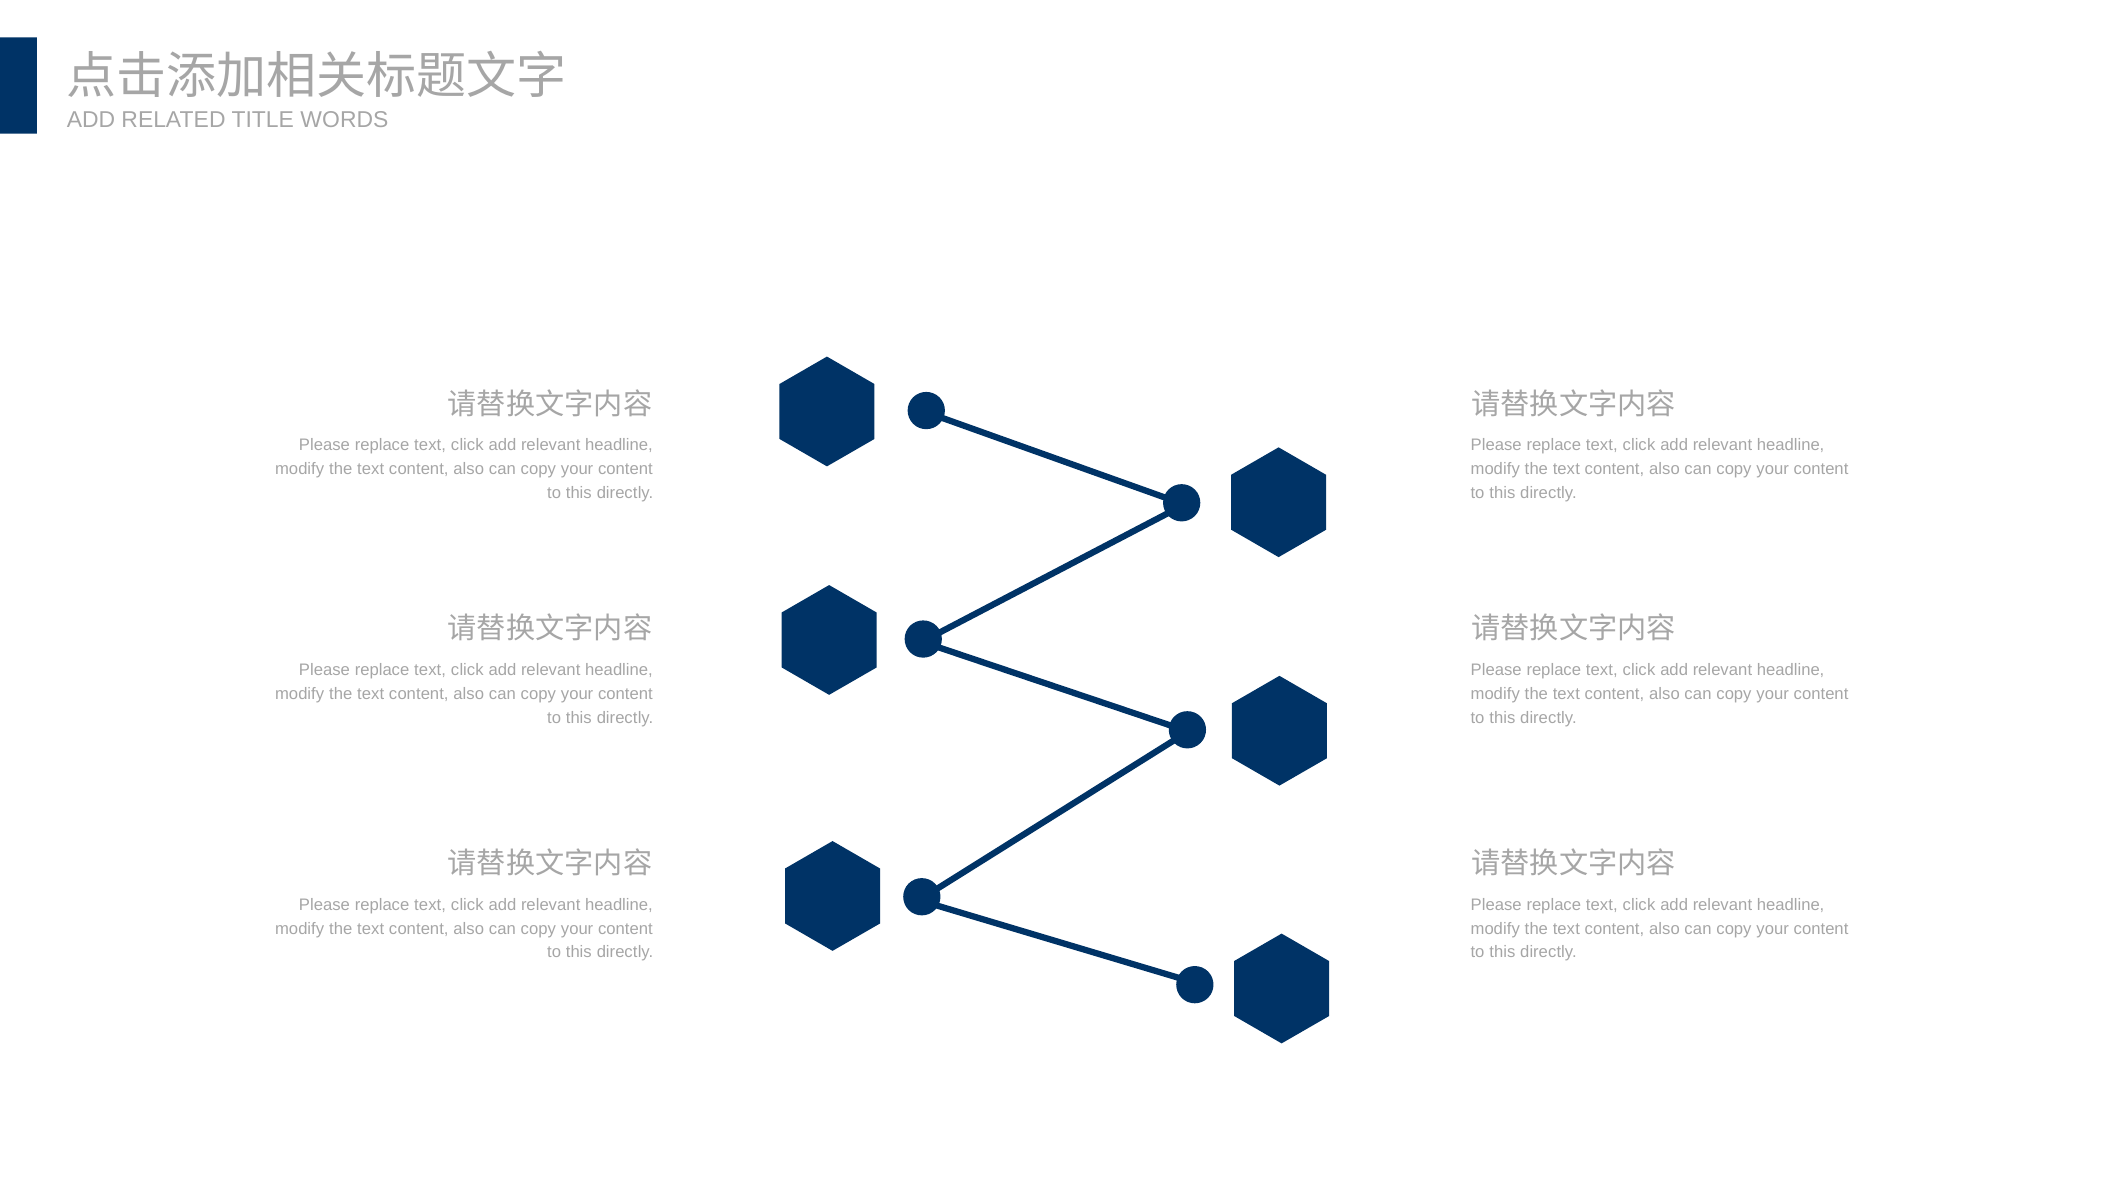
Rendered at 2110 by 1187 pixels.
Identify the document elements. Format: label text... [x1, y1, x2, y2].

text_box [1163, 484, 1201, 522]
text_box Please replace text, click add relevant headline, modify the text content, also can copy your content to this directly. [244, 647, 669, 734]
text_box Please replace text, click add relevant headline, modify the text content, also can copy your content to this directly. [1455, 647, 1880, 734]
text_box Please replace text, click add relevant headline, modify the text content, also can copy your content to this directly. [1455, 422, 1880, 510]
text_box [904, 620, 942, 658]
text_box [785, 841, 881, 951]
text_box 请替换文字内容 [1456, 595, 1692, 652]
text_box 请替换文字内容 [432, 830, 668, 887]
text_box 点击添加相关标题文字 [66, 43, 567, 104]
text_box 请替换文字内容 [1456, 370, 1692, 428]
text_box Please replace text, click add relevant headline, modify the text content, also can copy your content to this directly. [244, 422, 669, 510]
text_box [1231, 675, 1327, 786]
text_box [1168, 711, 1207, 749]
text_box 请替换文字内容 [432, 370, 668, 428]
text_box [907, 391, 945, 430]
text_box [903, 878, 941, 916]
text_box [779, 356, 875, 467]
text_box [1234, 933, 1330, 1044]
text_box ADD RELATED TITLE WORDS [66, 104, 389, 132]
text_box Please replace text, click add relevant headline, modify the text content, also can copy your content to this directly. [244, 882, 669, 969]
text_box [781, 585, 877, 695]
text_box [1231, 447, 1327, 558]
text_box [1176, 966, 1214, 1004]
text_box [0, 36, 38, 135]
text_box Please replace text, click add relevant headline, modify the text content, also can copy your content to this directly. [1455, 882, 1880, 969]
text_box 请替换文字内容 [1456, 830, 1692, 887]
text_box 请替换文字内容 [432, 595, 668, 652]
